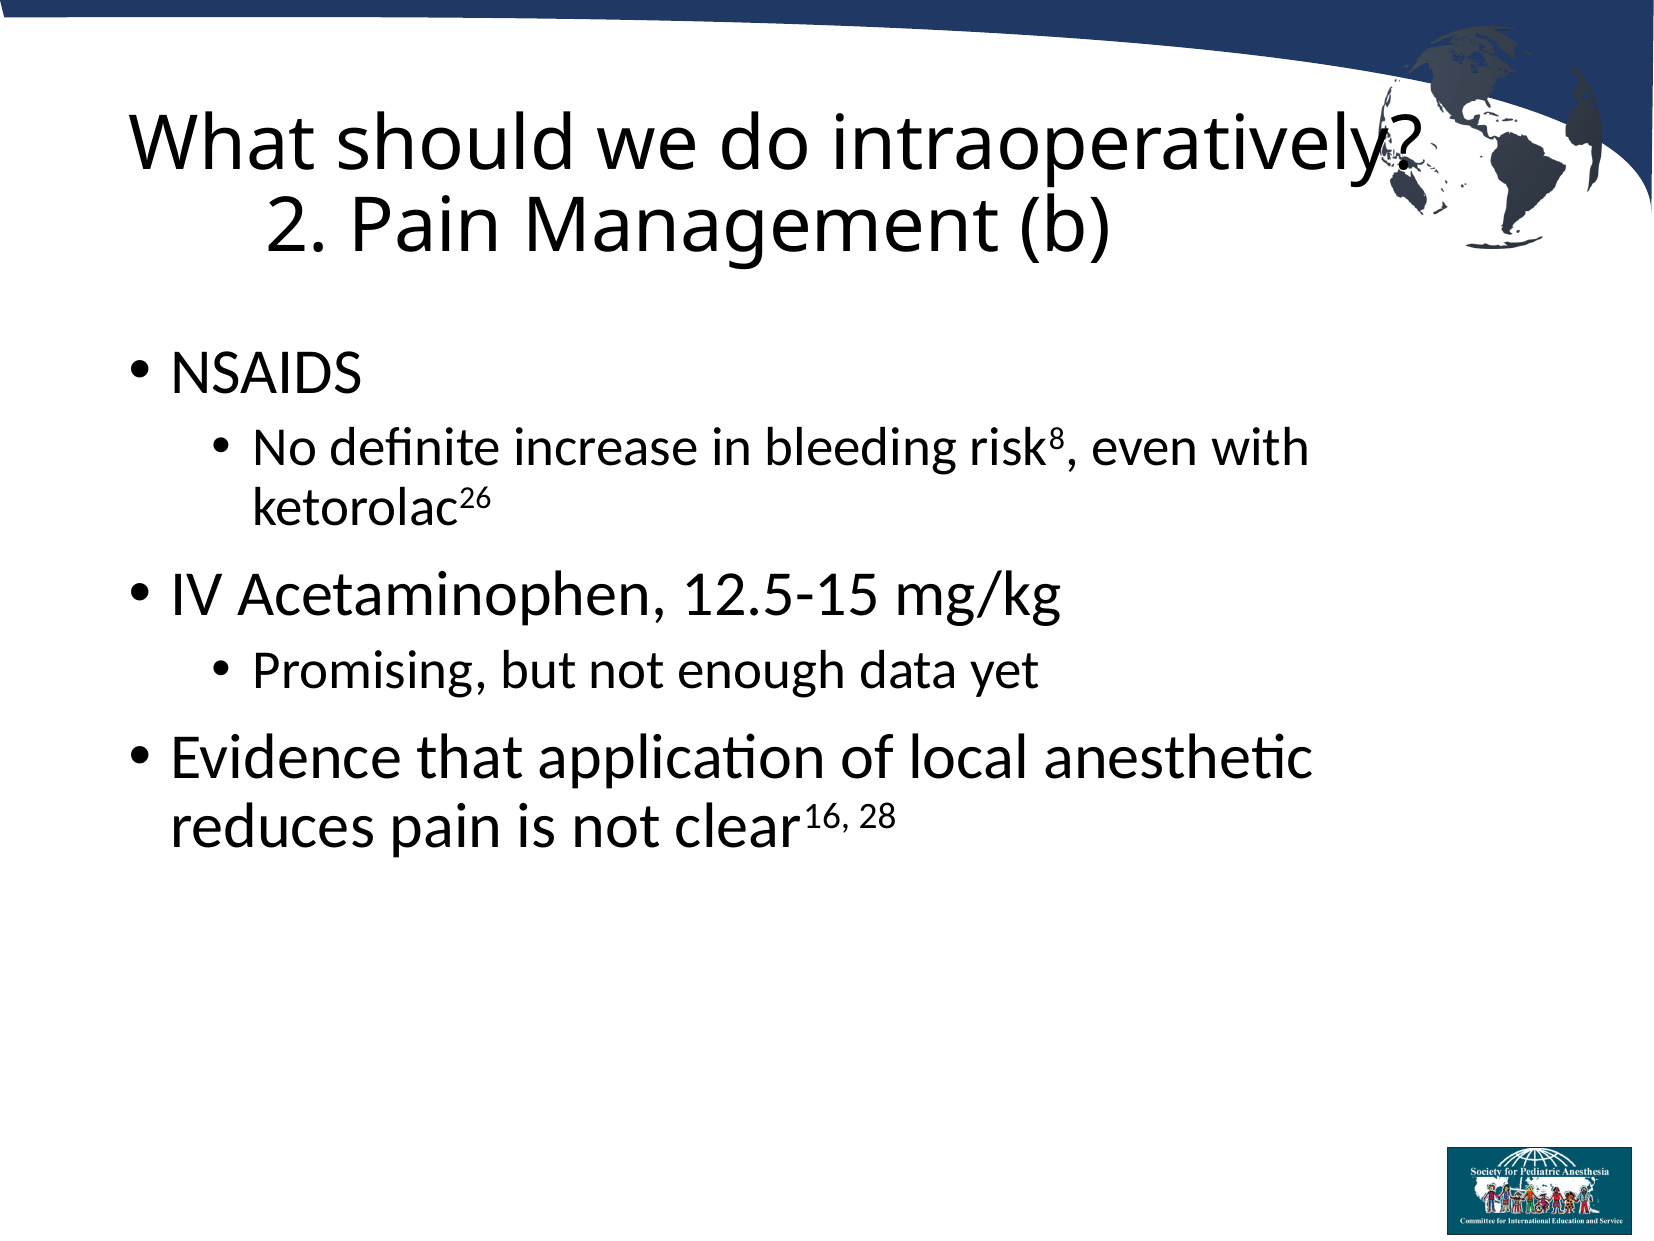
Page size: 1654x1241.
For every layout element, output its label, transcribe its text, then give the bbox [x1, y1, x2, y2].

picture [1587, 1219, 1597, 1223]
title What should we do intraoperatively? 2. Pain Management (b) [113, 66, 1540, 306]
picture [1475, 1168, 1599, 1214]
list NSAIDS No definite increase in bleeding risk8, even with ketorolac26 IV Acetaminophen, 12.5-15 mg/kg Promising, but not enough data yet Evidence that application of local anesthetic reduces pain is not clear16, 28 [113, 330, 1540, 1117]
picture [1546, 1169, 1554, 1174]
picture [1486, 1169, 1496, 1174]
picture [1510, 1148, 1551, 1160]
picture [1588, 1169, 1608, 1181]
picture [1569, 1219, 1583, 1223]
